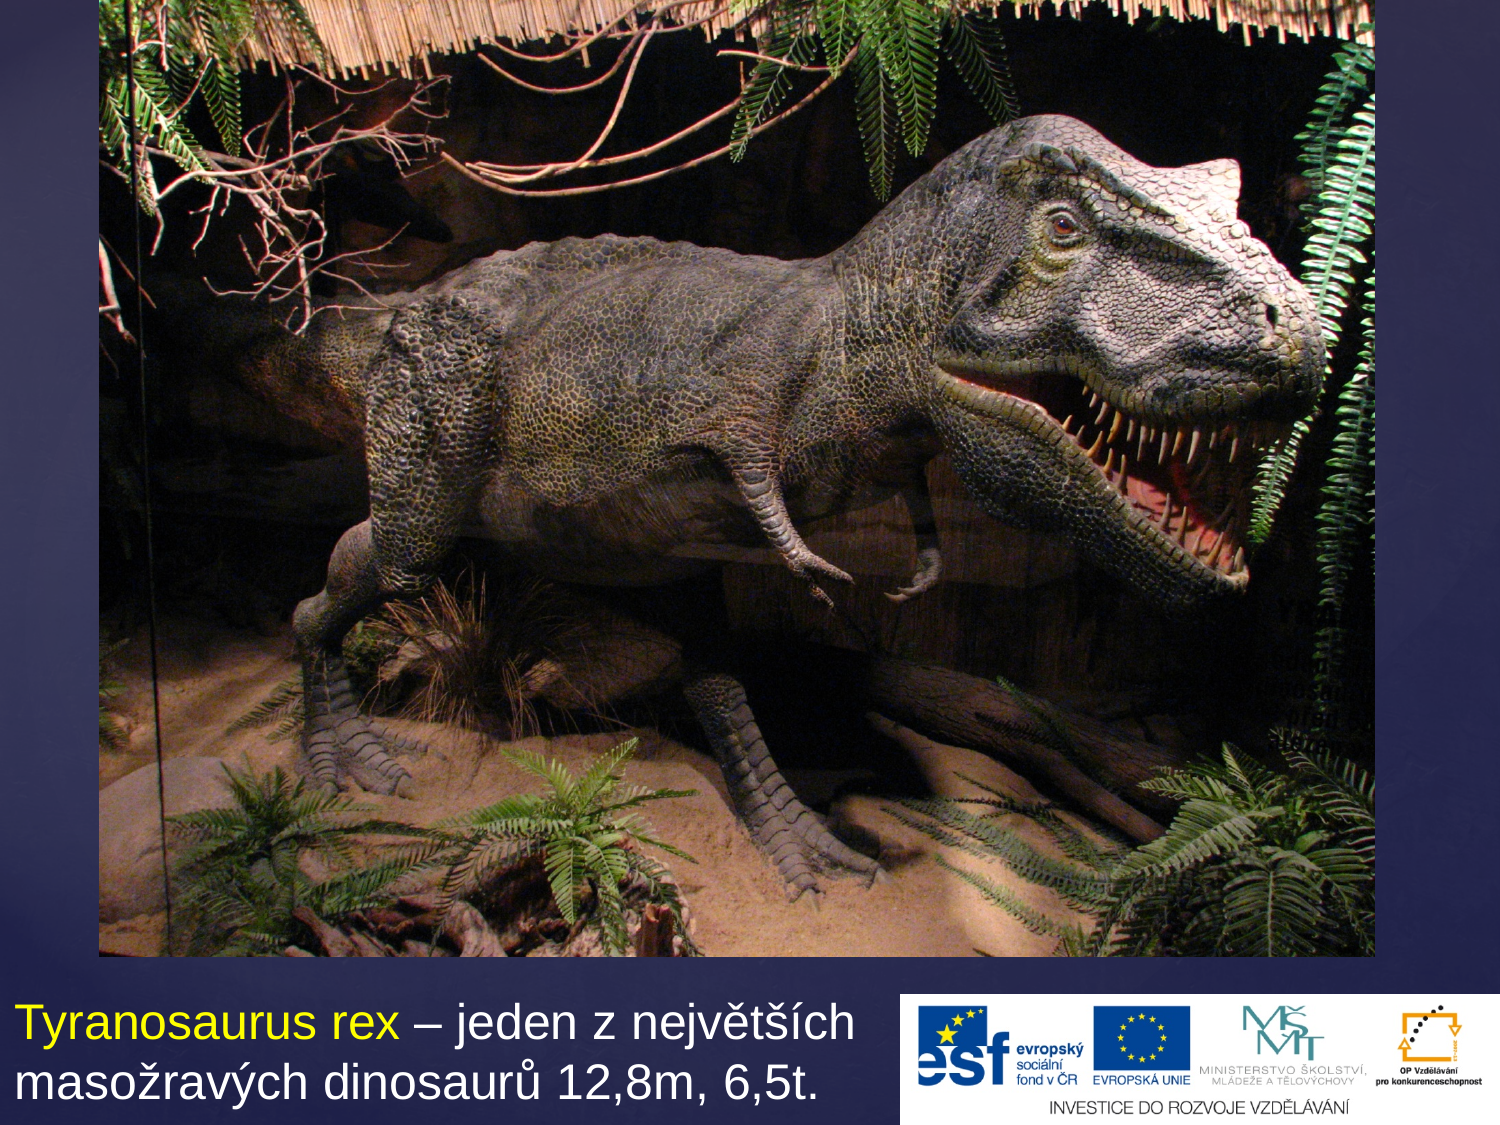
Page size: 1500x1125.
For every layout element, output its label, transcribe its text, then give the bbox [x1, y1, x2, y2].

picture [899, 993, 1500, 1125]
picture [99, 0, 1376, 957]
text_box Tyranosaurus rex – jeden z největších masožravých dinosaurů 12,8m, 6,5t. [0, 981, 888, 1117]
